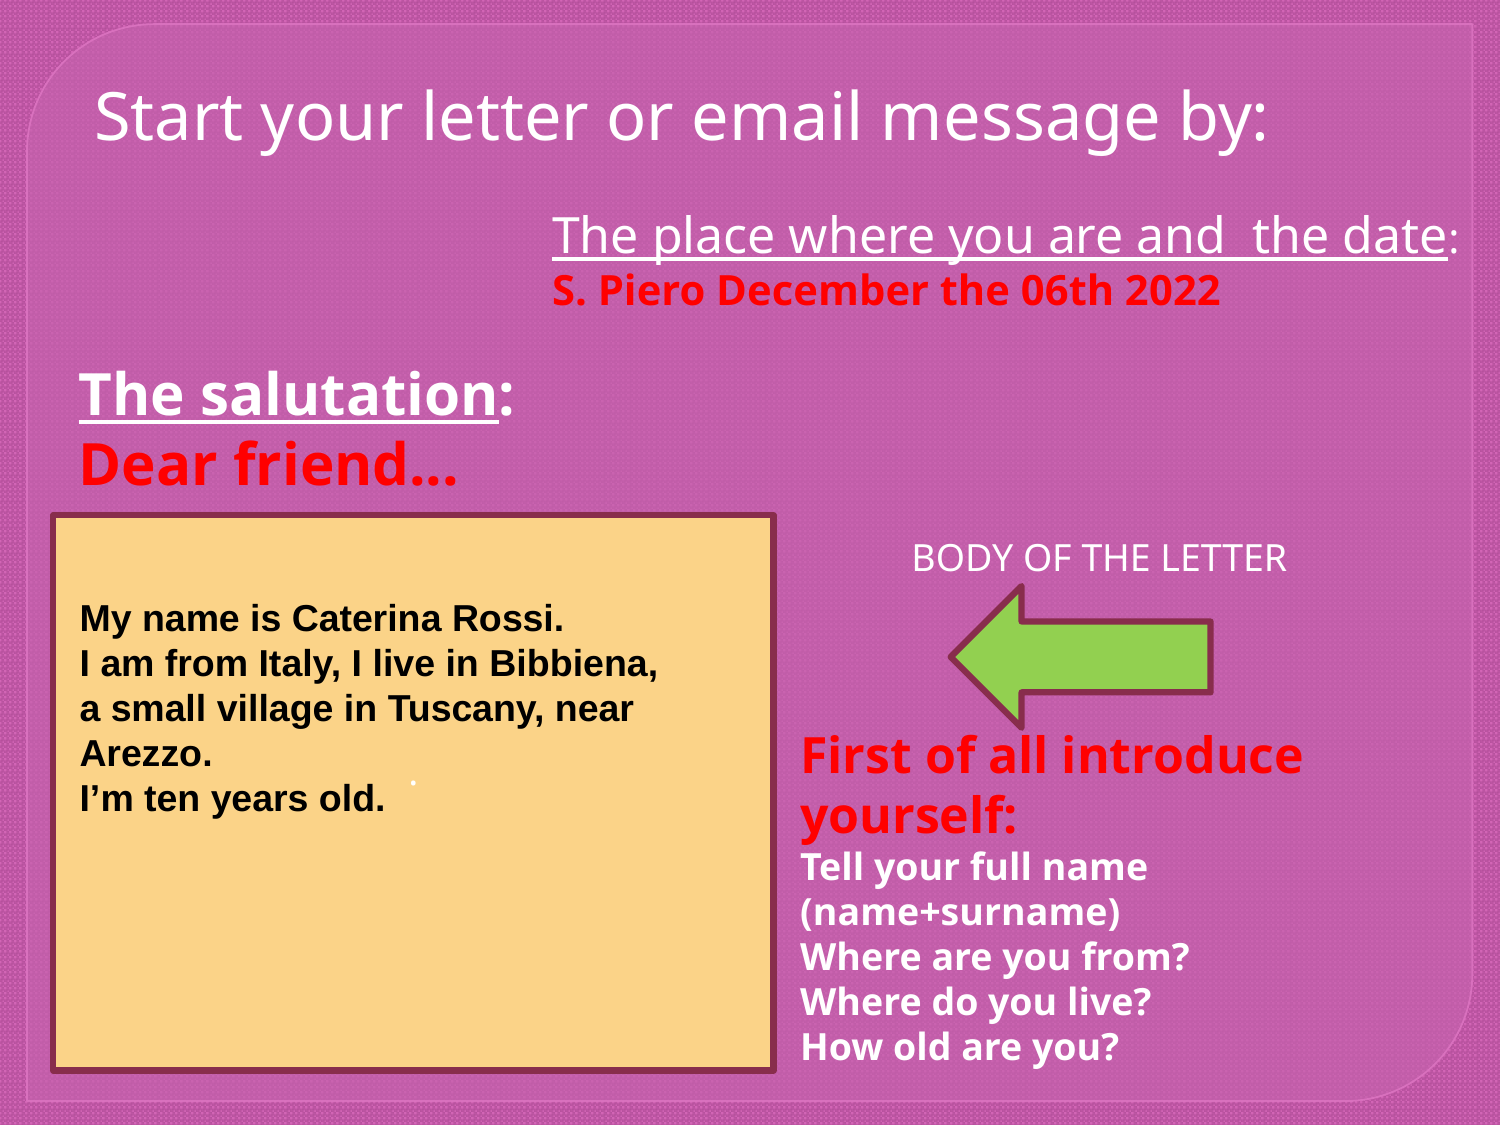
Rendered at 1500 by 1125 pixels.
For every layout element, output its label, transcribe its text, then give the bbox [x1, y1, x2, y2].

text_box . [50, 512, 777, 1074]
text_box BODY OF THE LETTER [896, 527, 1303, 587]
text_box Start your letter or email message by: [79, 66, 1287, 161]
text_box The place where you are and the date: S. Piero December the 06th 2022 [537, 196, 1500, 322]
text_box First of all introduce yourself: Tell your full name (name+surname) Where are you from? Where do you live? How old are you? [785, 715, 1471, 1076]
text_box My name is Caterina Rossi. I am from Italy, I live in Bibbiena, a small village in Tuscany, near Arezzo. I’m ten years old. [64, 586, 739, 826]
text_box [947, 587, 1214, 731]
text_box The salutation: Dear friend... [64, 349, 530, 505]
